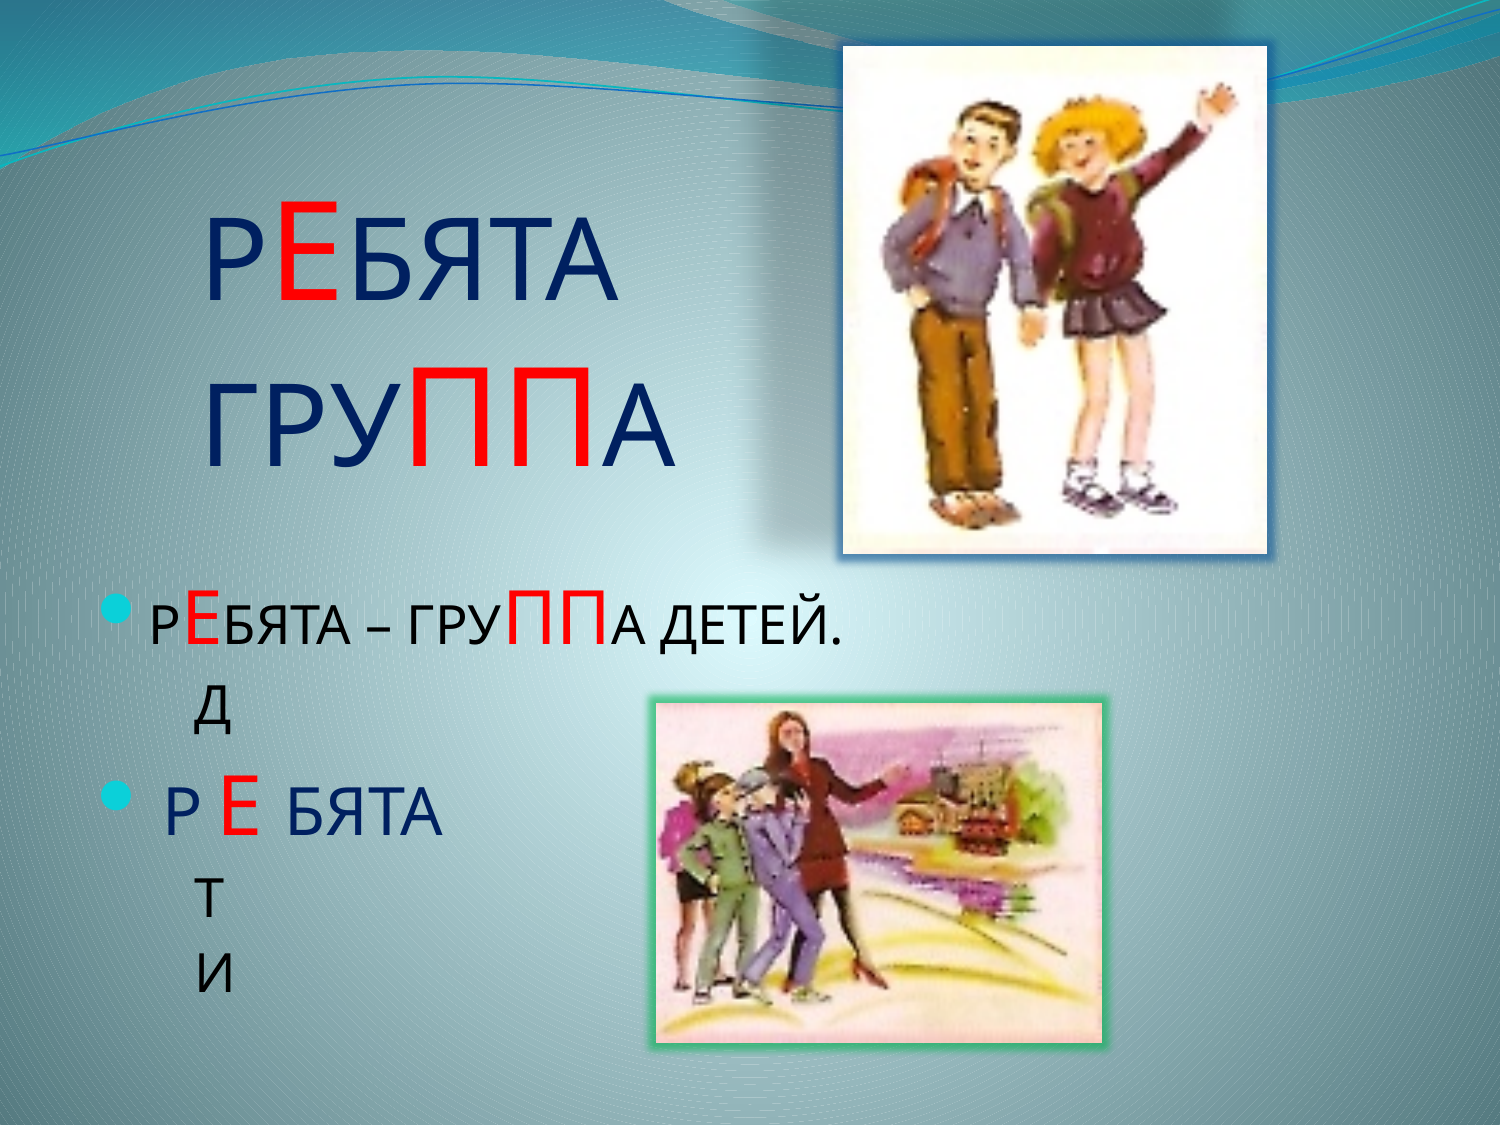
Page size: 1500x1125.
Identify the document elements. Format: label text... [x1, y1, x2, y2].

list РЕБЯТА – ГРУППА ДЕТЕЙ. Д Р Е БЯТА Т И [82, 562, 1432, 1043]
picture [843, 46, 1268, 555]
title РЕБЯТА ГРУППА [199, 152, 742, 494]
picture [655, 702, 1102, 1044]
